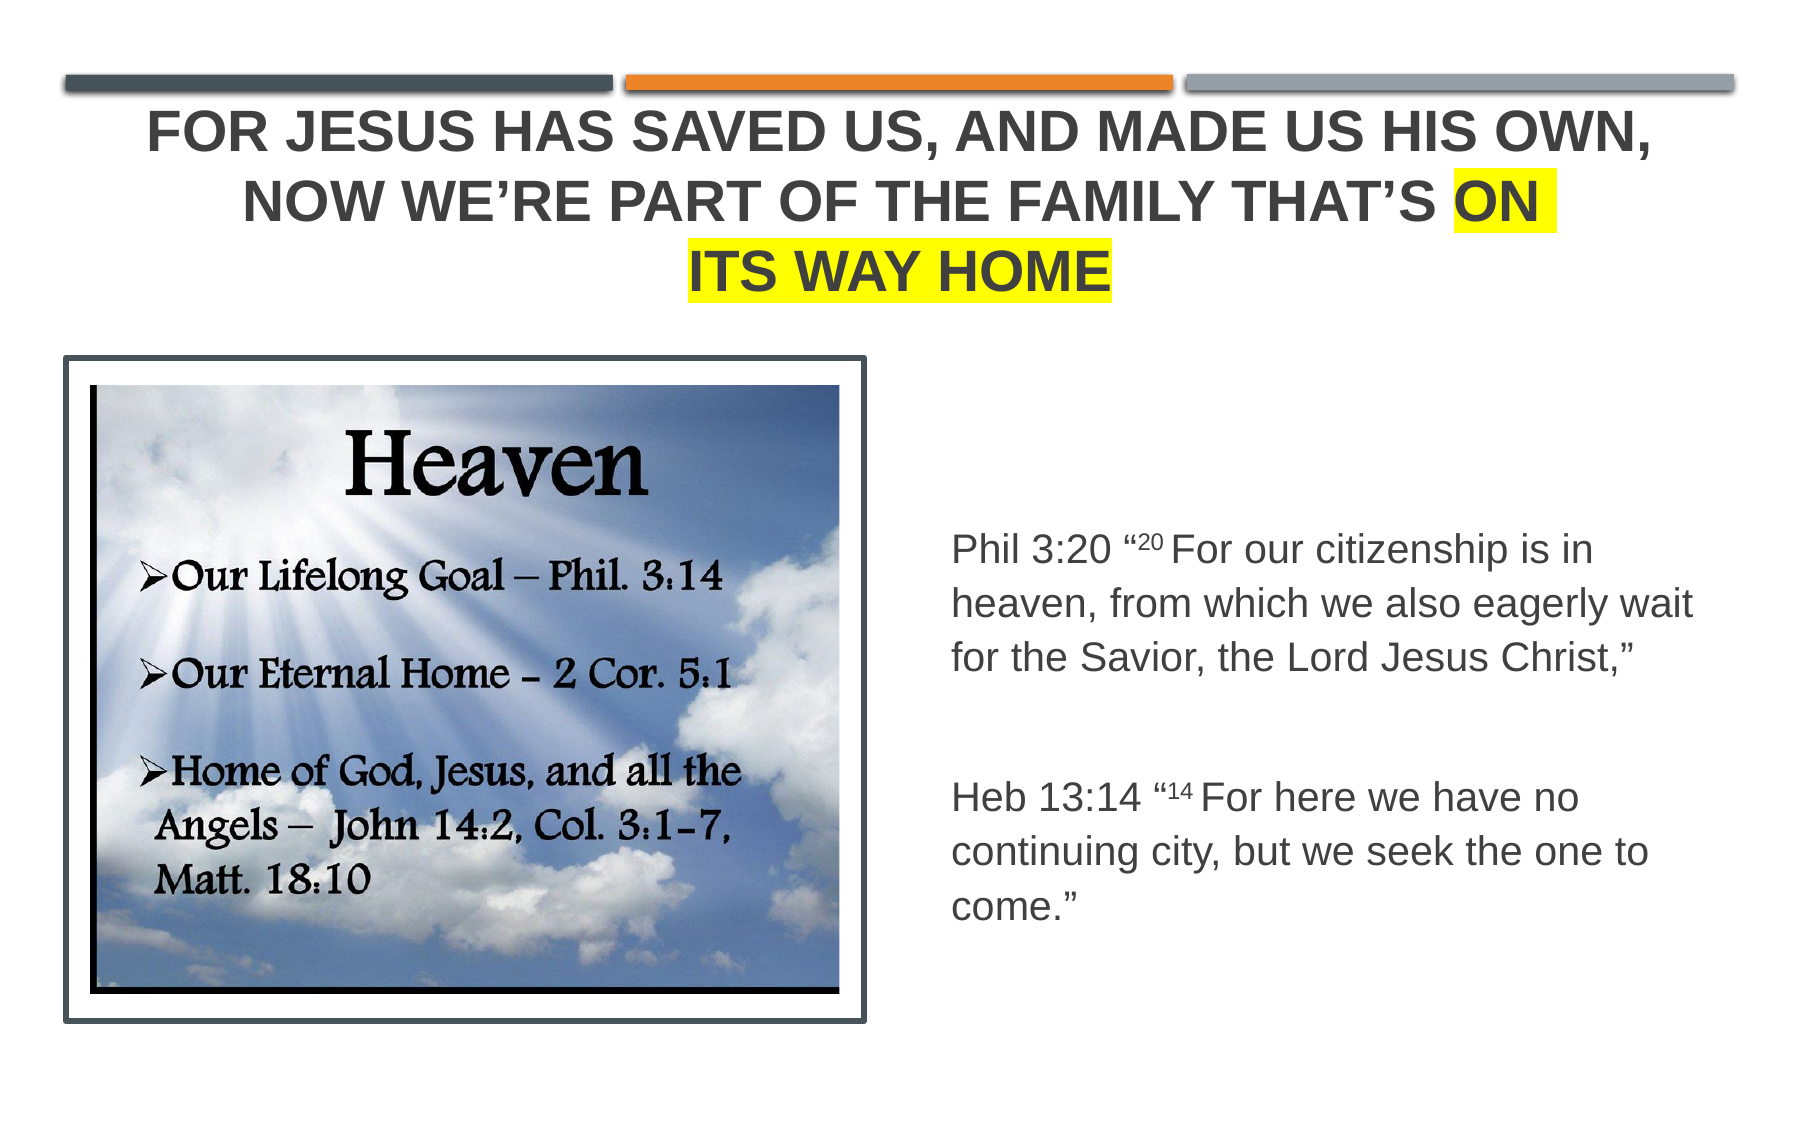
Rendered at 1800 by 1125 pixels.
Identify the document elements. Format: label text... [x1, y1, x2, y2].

text_box [625, 74, 1174, 91]
title for jesus has saved us, and made us his own, now we’re part of the family that’s on its way home [85, 115, 1715, 311]
text_box [65, 74, 614, 92]
picture [89, 384, 840, 995]
list Phil 3:20 “20 For our citizenship is in heaven, from which we also eagerly wait for the Savior, the Lord Jesus Christ,” Heb 13:14 “14 For here we have no continuing city, but we seek the one to come.” [936, 334, 1715, 999]
text_box [1186, 73, 1735, 92]
text_box [64, 356, 866, 1023]
